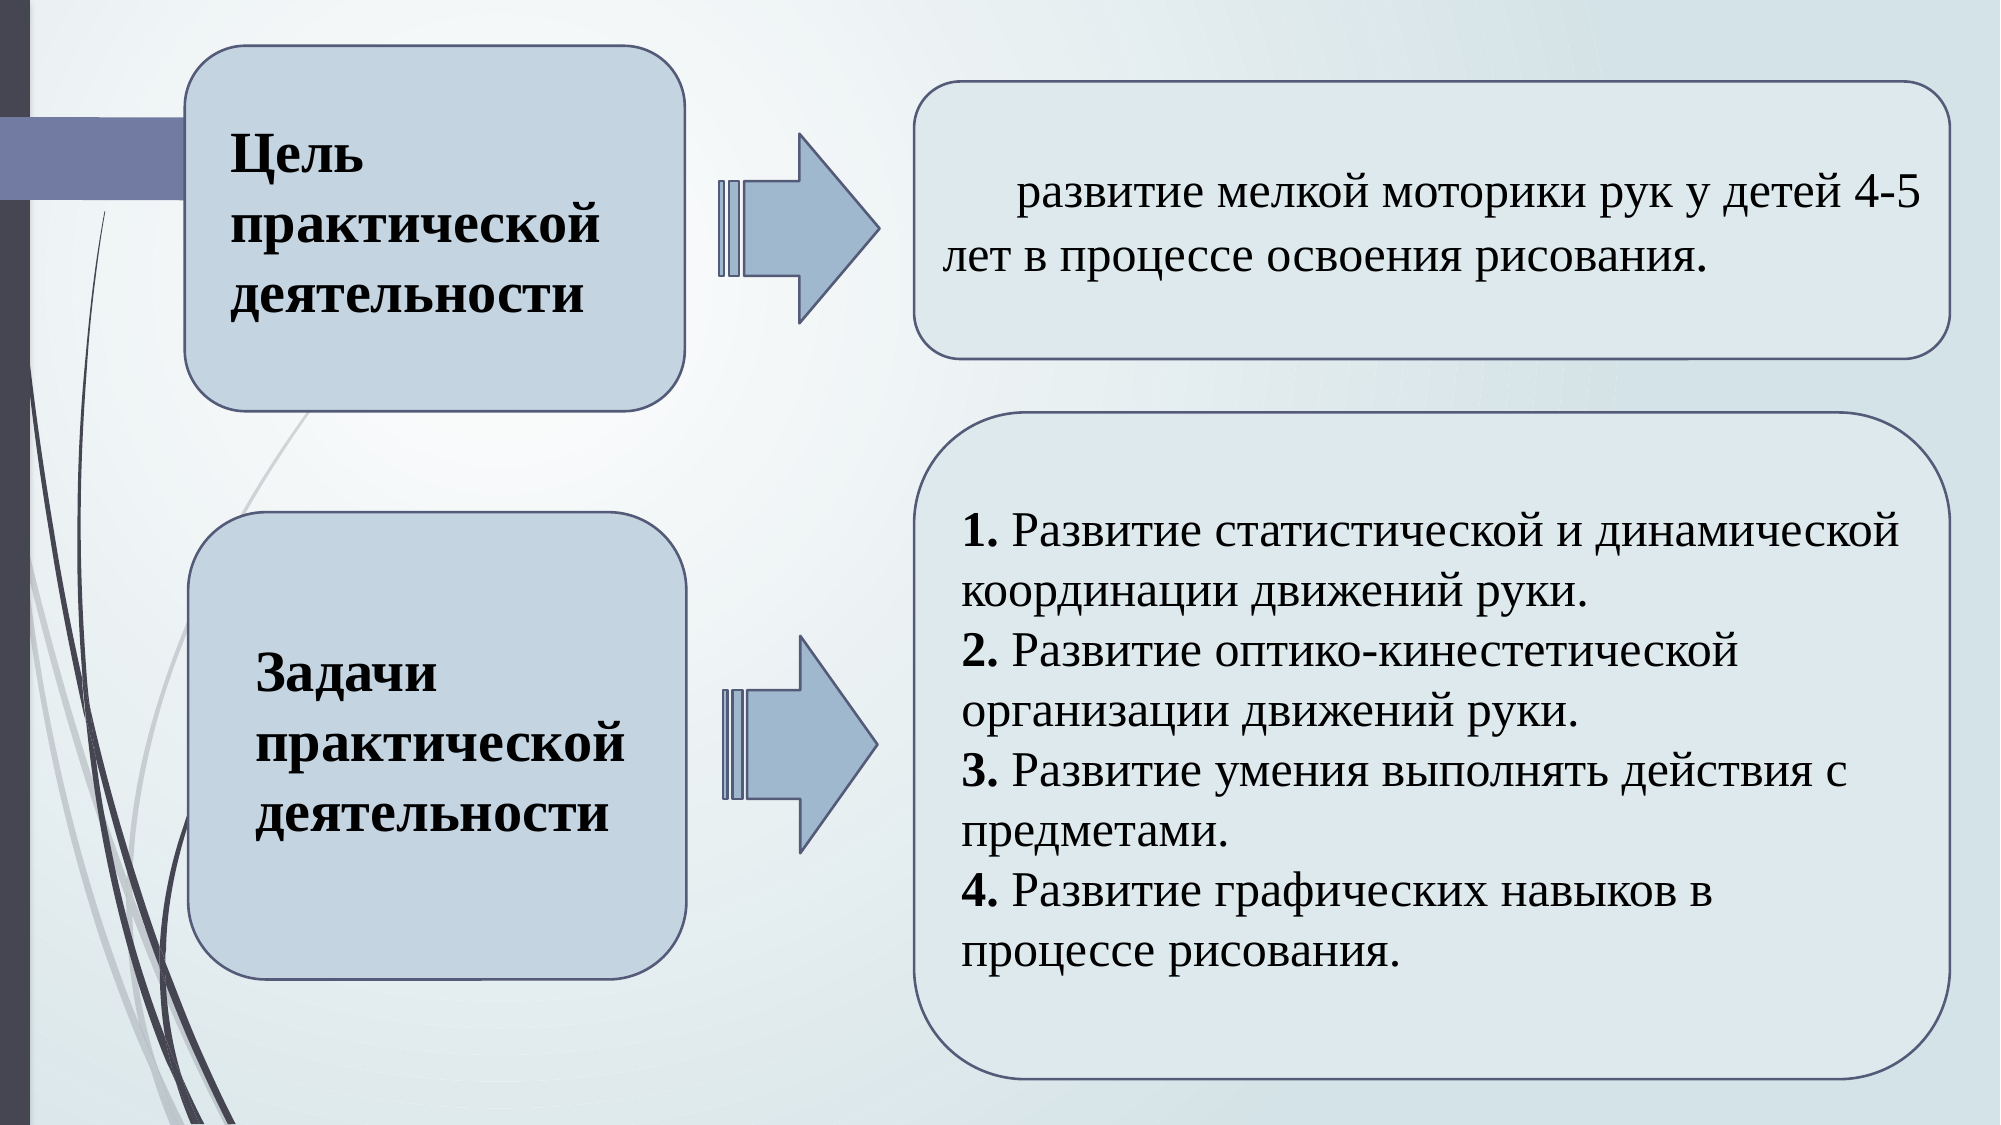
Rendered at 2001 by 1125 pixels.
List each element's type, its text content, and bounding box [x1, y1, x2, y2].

text_box Задачи практической деятельности [240, 626, 666, 851]
text_box [728, 180, 740, 277]
text_box [745, 634, 879, 855]
text_box [722, 689, 729, 800]
text_box Цель практической деятельности [215, 106, 729, 332]
text_box [186, 510, 688, 981]
text_box развитие мелкой моторики рук у детей 4-5 лет в процессе освоения рисования. [912, 80, 1952, 361]
text_box [718, 180, 725, 277]
text_box [742, 132, 881, 325]
text_box [183, 44, 687, 413]
text_box 1. Развитие статистической и динамической координации движений руки. 2. Развитие оптико-кинестетической организации движений руки. 3. Развитие умения выполнять действия с предметами. 4. Развитие графических навыков в процессе рисования. [912, 411, 1952, 1081]
text_box [731, 689, 744, 800]
